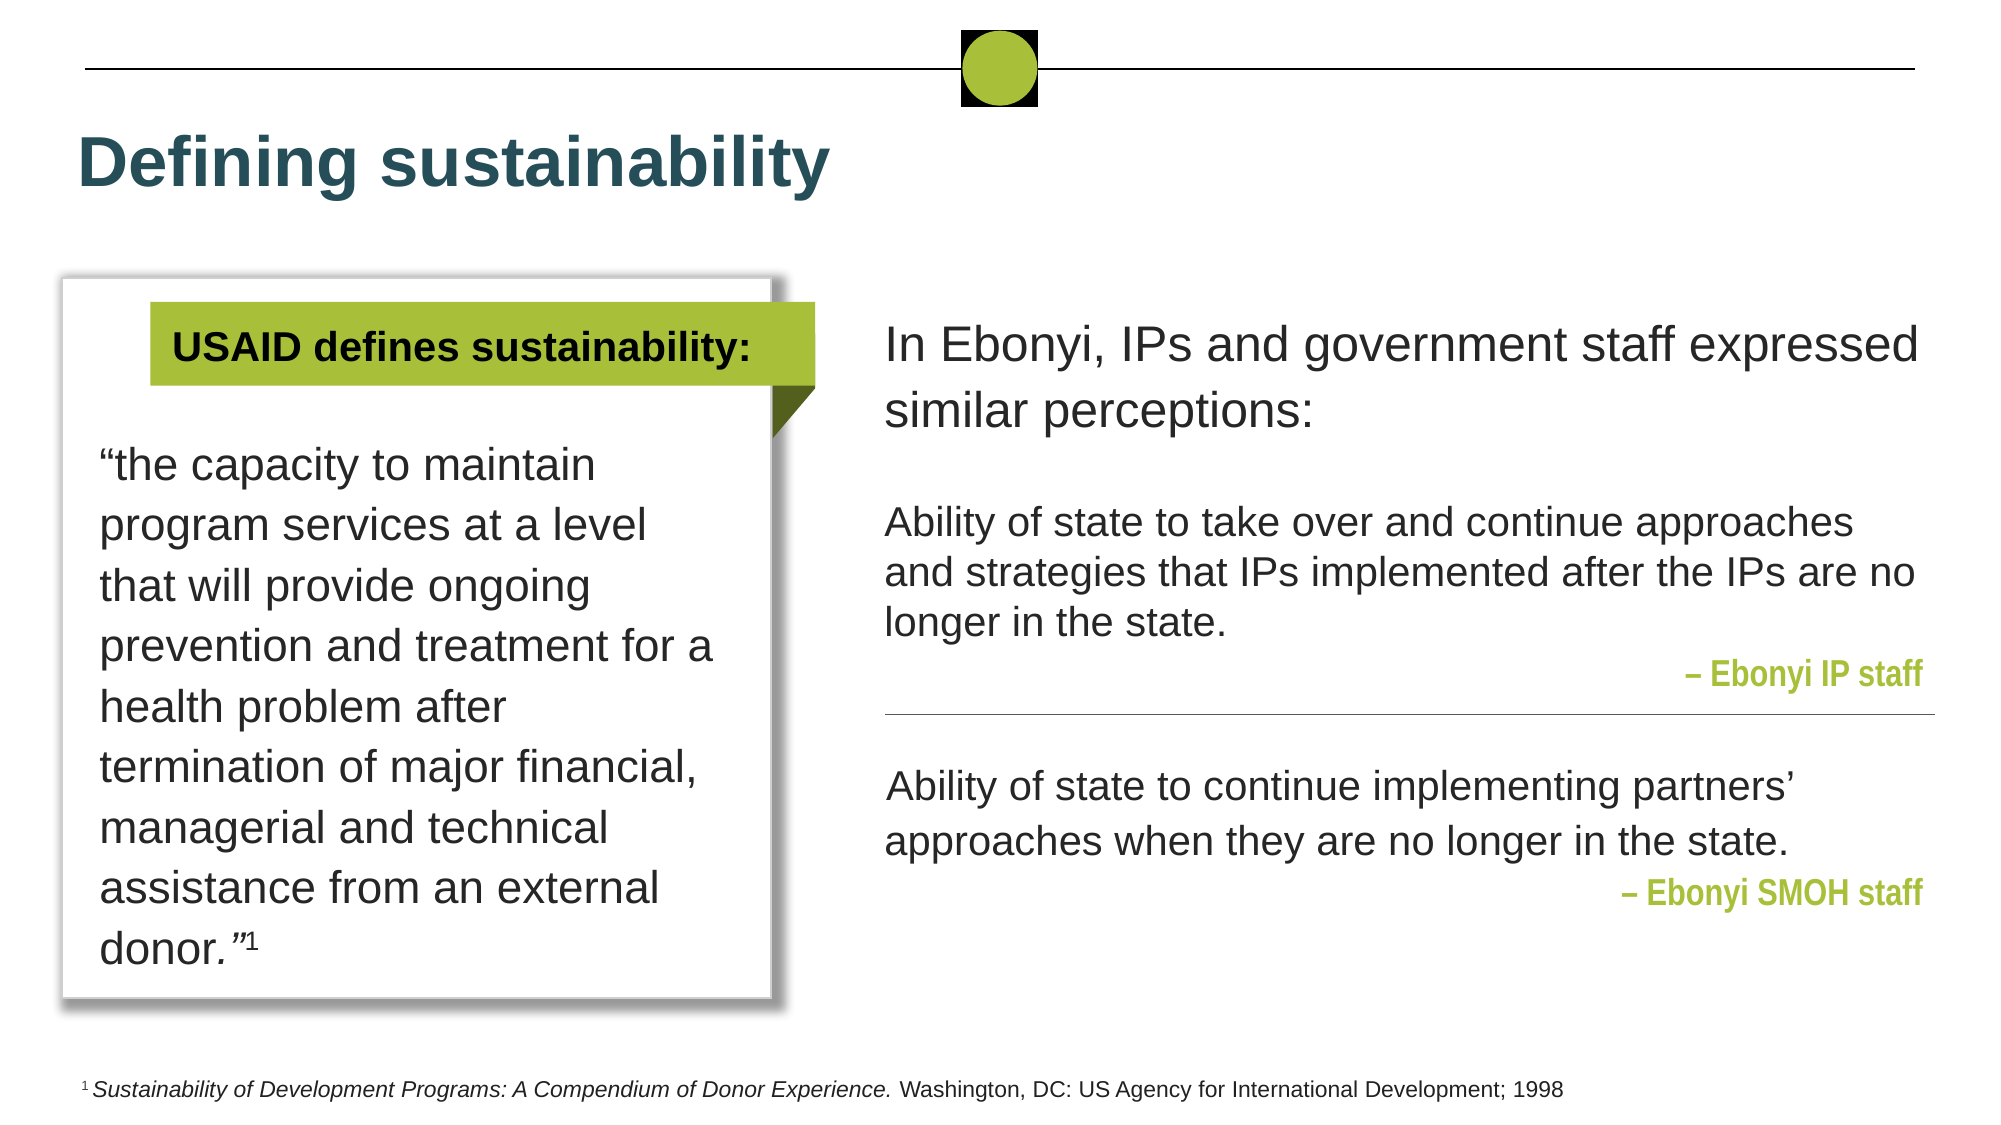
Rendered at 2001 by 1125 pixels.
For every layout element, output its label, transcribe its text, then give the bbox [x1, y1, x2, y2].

text_box [61, 277, 772, 999]
text_box 1 Sustainability of Development Programs: A Compendium of Donor Experience. Washington, DC: US Agency for International Development; 1998 [66, 1067, 1987, 1110]
text_box “the capacity to maintain program services at a level that will provide ongoing prevention and treatment for a health problem after termination of major financial, managerial and technical assistance from an external donor.”1 [84, 421, 750, 981]
text_box [149, 301, 816, 387]
title Defining sustainability [62, 108, 1938, 214]
text_box Ability of state to continue implementing partners’ approaches when they are no longer in the state. – Ebonyi SMOH staff [869, 745, 1938, 921]
text_box [771, 330, 817, 441]
text_box In Ebonyi, IPs and government staff expressed similar perceptions: [869, 297, 1938, 445]
text_box USAID defines sustainability: [151, 312, 773, 378]
text_box Ability of state to take over and continue approaches and strategies that IPs implemented after the IPs are no longer in the state. – Ebonyi IP staff [869, 487, 1938, 702]
